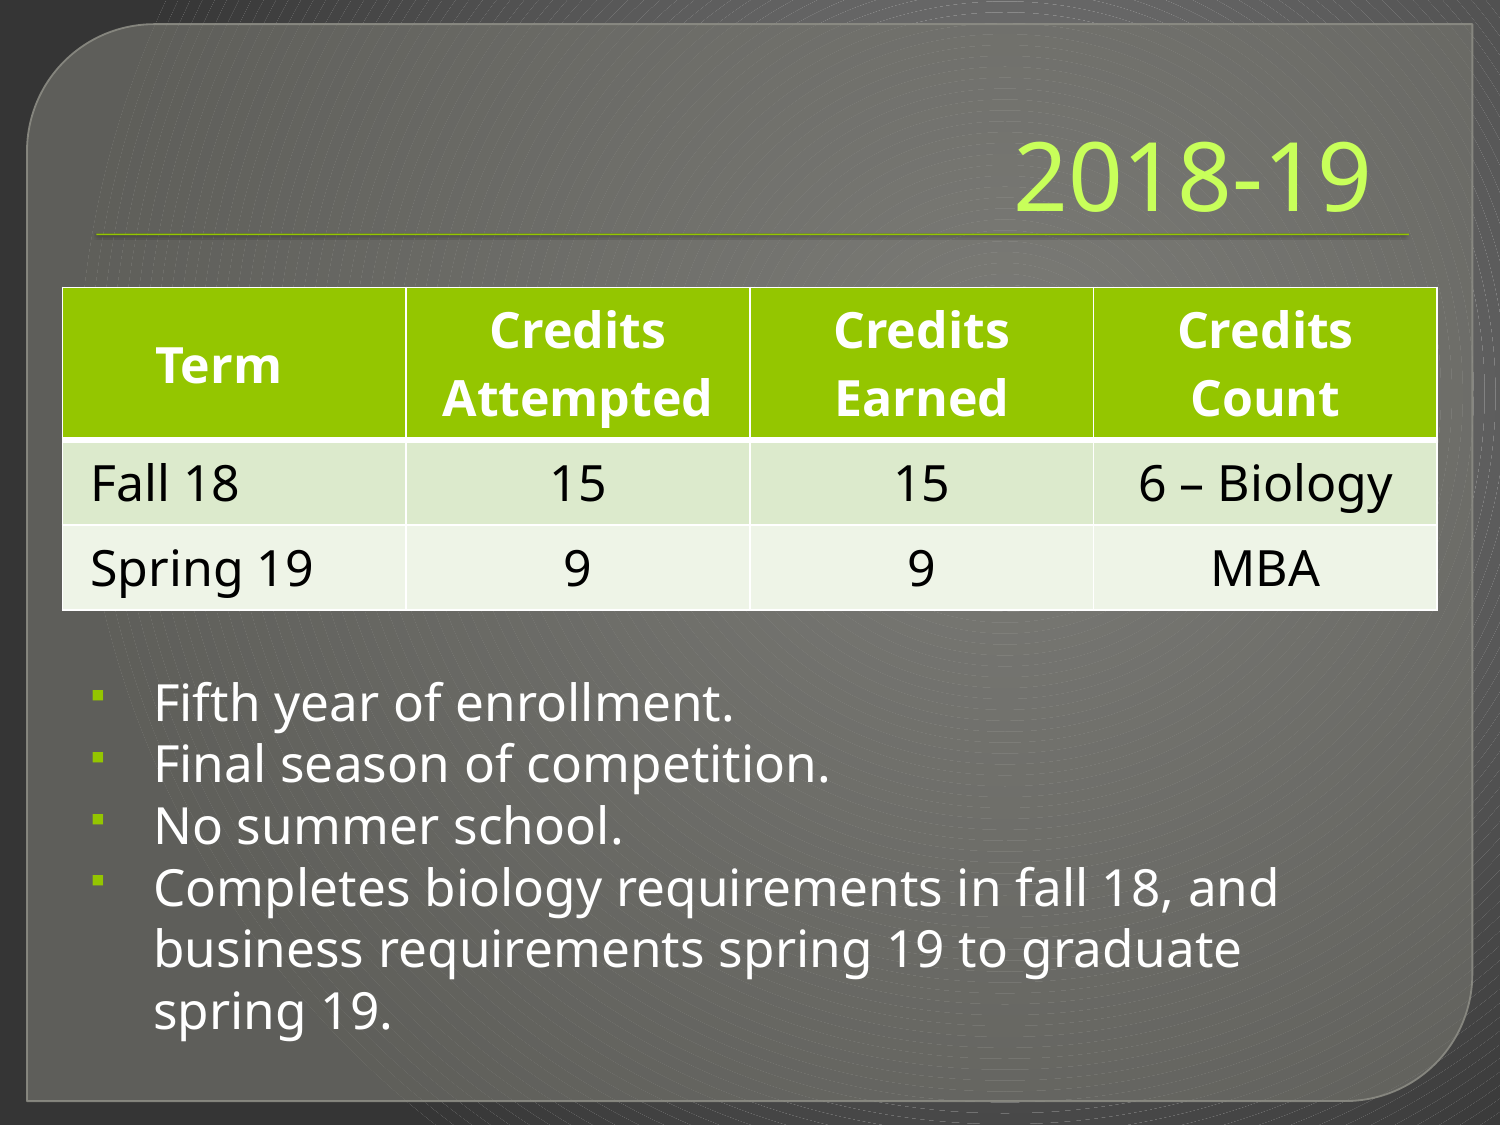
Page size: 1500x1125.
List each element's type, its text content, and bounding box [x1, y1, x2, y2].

title 2018-19 [37, 50, 1388, 238]
list Fifth year of enrollment. Final season of competition. No summer school. Completes biology requirements in fall 18, and business requirements spring 19 to graduate spring 19. [75, 662, 1425, 1050]
table_cell Spring 19 [63, 526, 405, 609]
table_header Credits Count [1094, 288, 1436, 437]
table_header Credits Attempted [407, 288, 749, 437]
table_header Term [63, 288, 405, 437]
table_cell 15 [407, 443, 749, 524]
table_cell 15 [751, 443, 1093, 524]
table_cell Fall 18 [63, 443, 405, 524]
table_header Credits Earned [751, 288, 1093, 437]
table_cell 9 [751, 526, 1093, 609]
table_cell 9 [407, 526, 749, 609]
table_cell MBA [1094, 526, 1436, 609]
table_cell 6 – Biology [1094, 443, 1436, 524]
